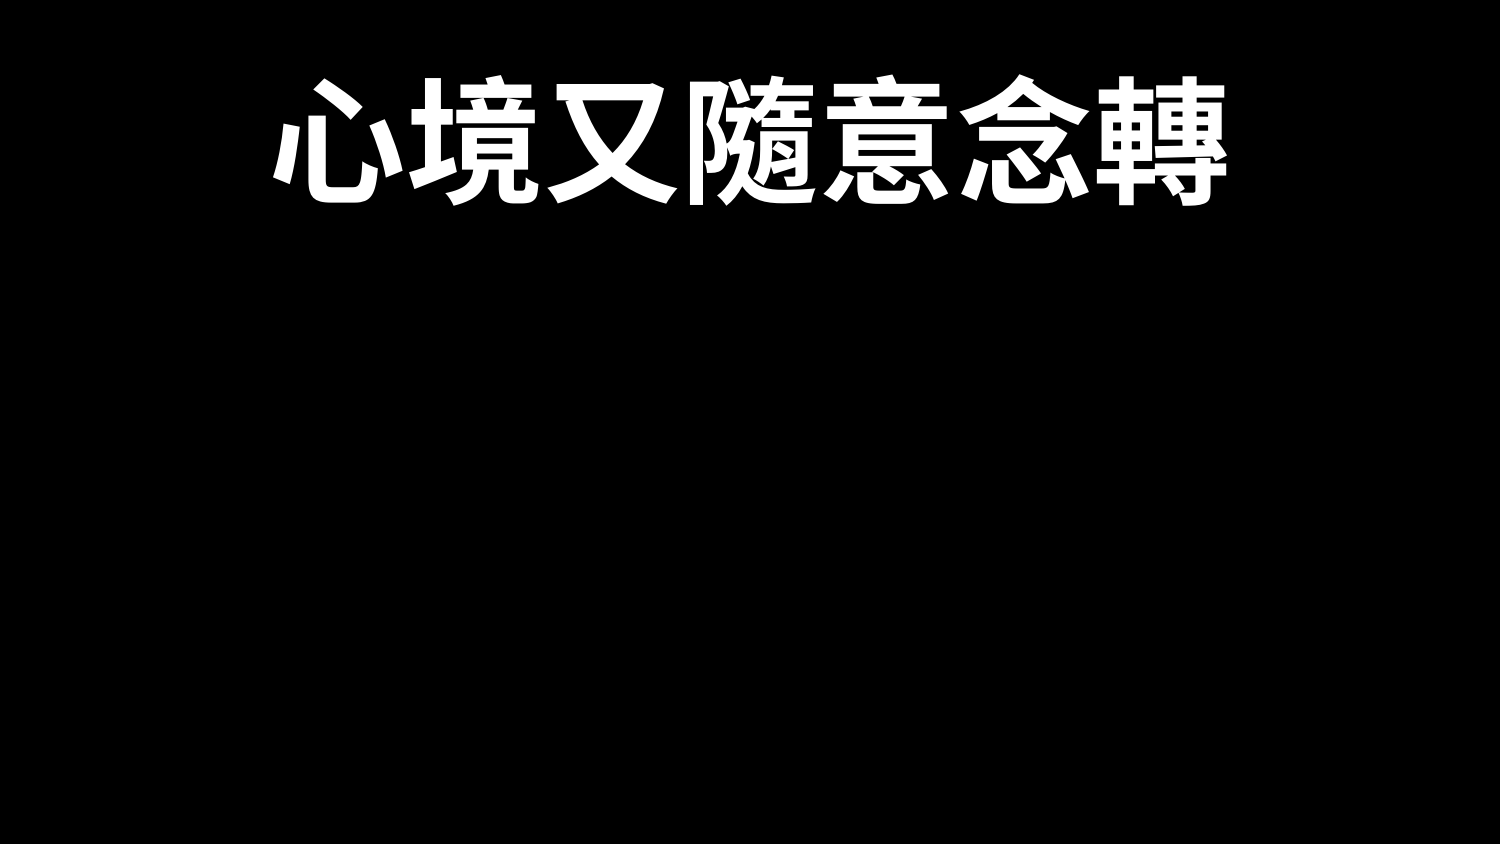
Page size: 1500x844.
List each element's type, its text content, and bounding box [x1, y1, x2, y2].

title 心境又隨意念轉 [75, 68, 1425, 210]
